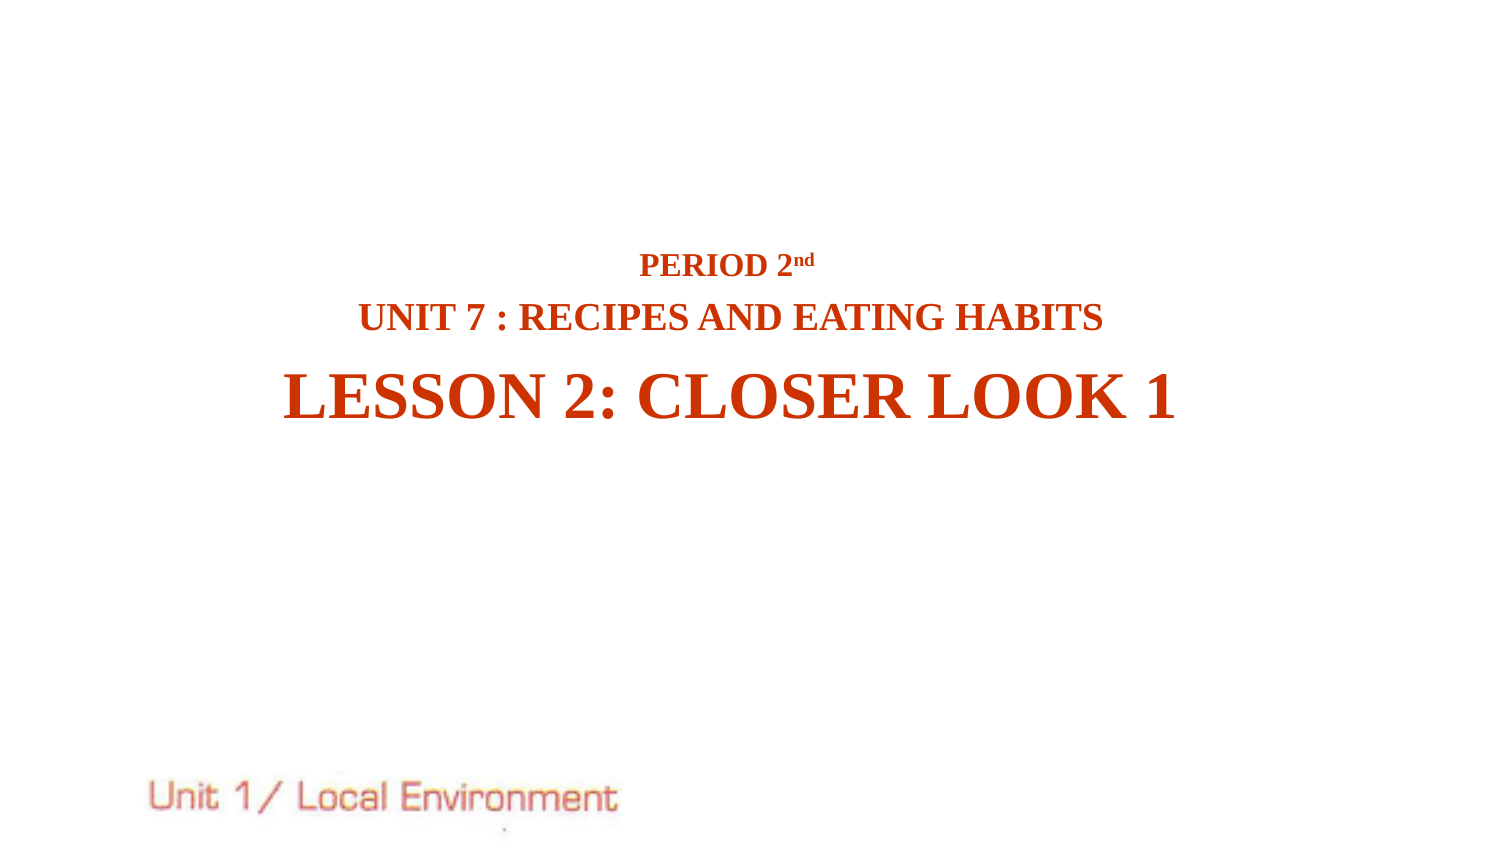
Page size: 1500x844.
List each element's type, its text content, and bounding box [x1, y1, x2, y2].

picture [130, 762, 650, 844]
text_box PERIOD 2nd UNIT 7 : RECIPES AND EATING HABITS LESSON 2: CLOSER LOOK 1 [225, 237, 1238, 739]
